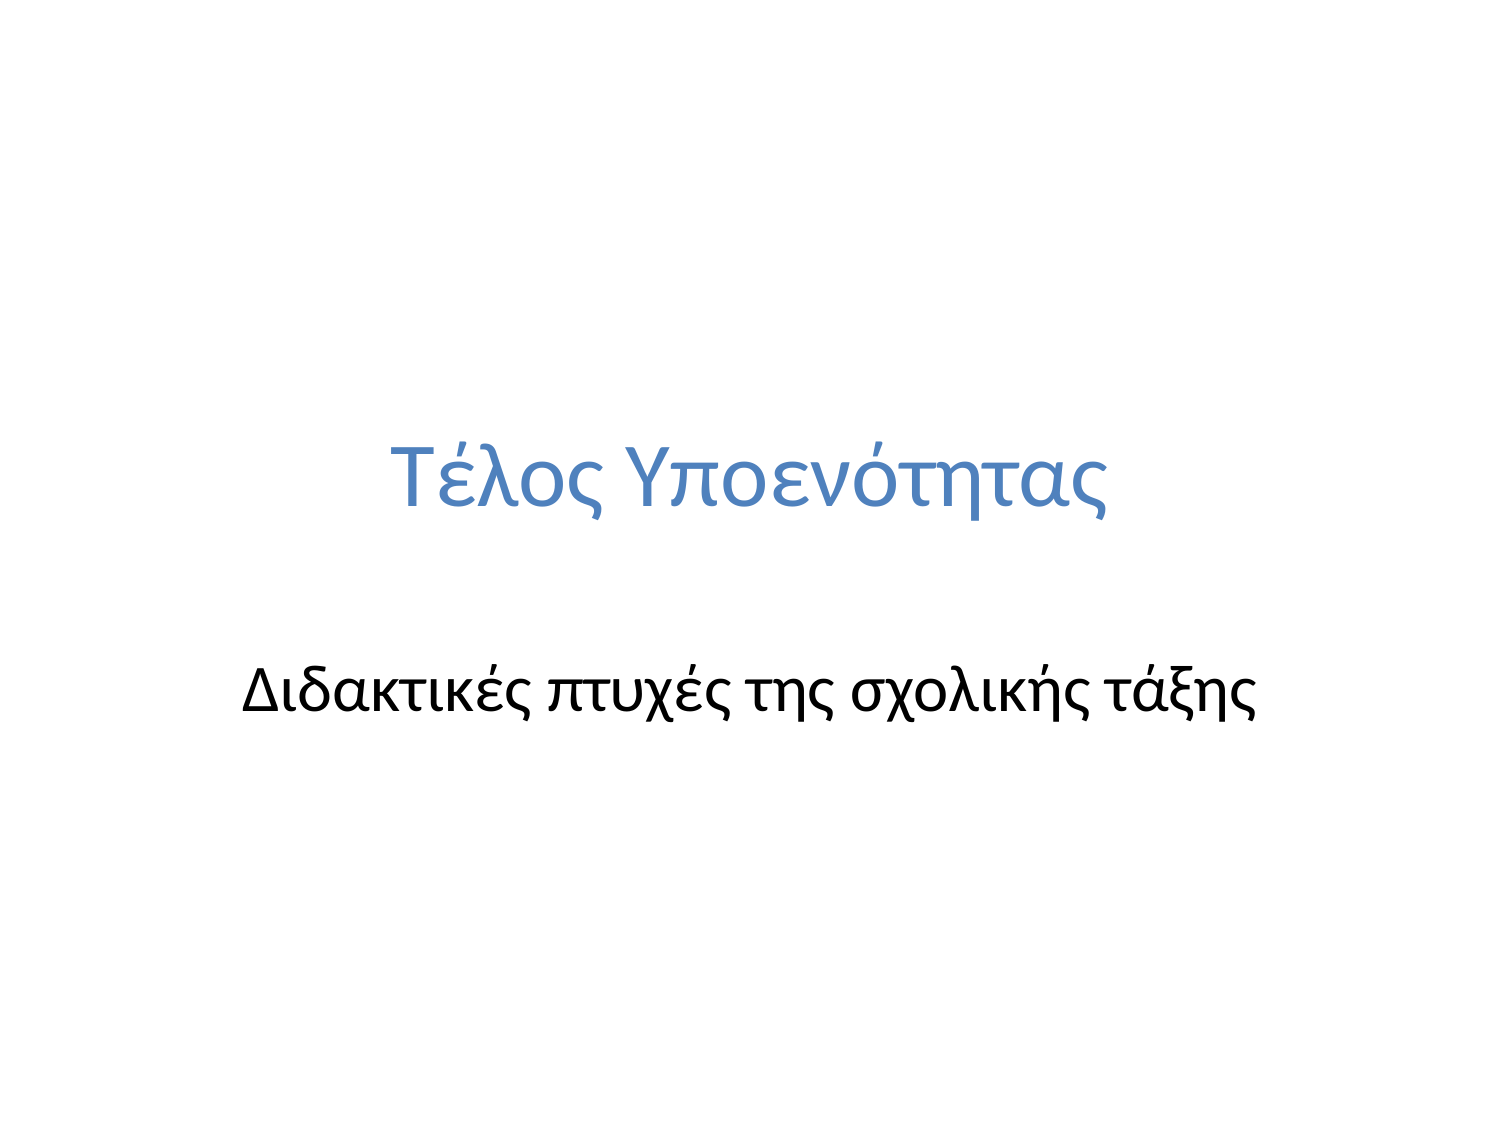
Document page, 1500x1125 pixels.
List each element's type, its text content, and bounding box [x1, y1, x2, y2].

title Τέλος Υποενότητας [112, 349, 1388, 591]
subtitle Διδακτικές πτυχές της σχολικής τάξης [112, 637, 1388, 925]
